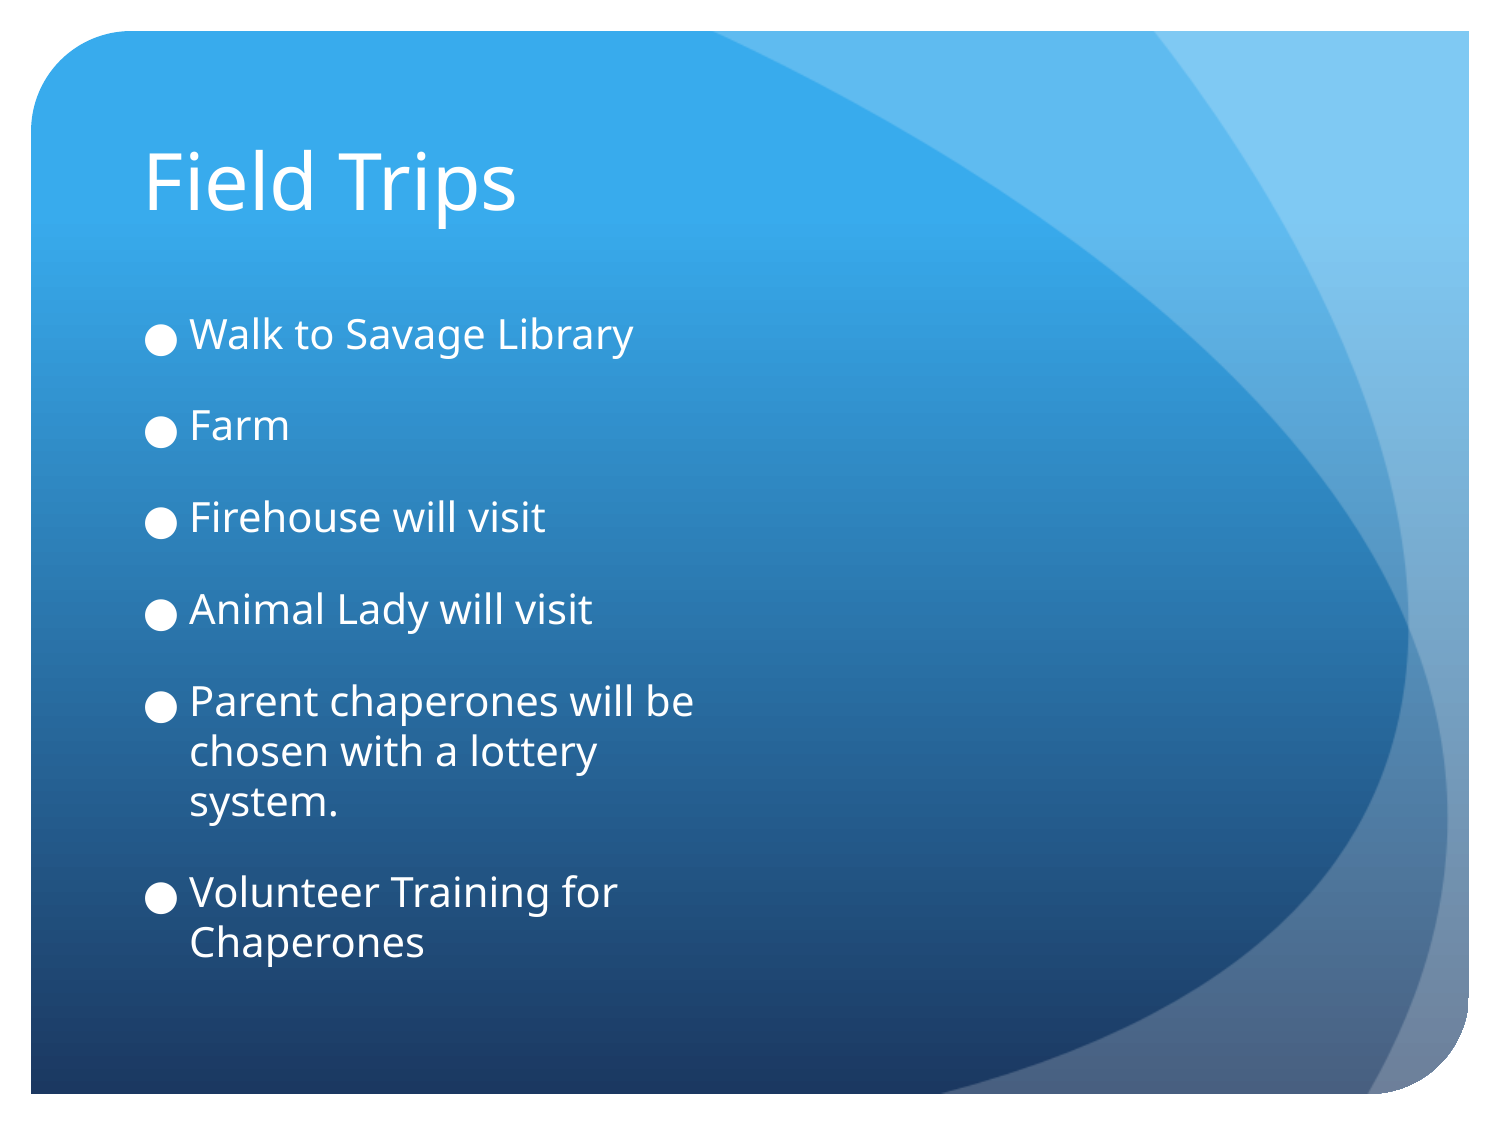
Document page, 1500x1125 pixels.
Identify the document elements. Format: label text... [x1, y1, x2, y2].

title Field Trips [127, 62, 1372, 234]
list Walk to Savage Library Farm Firehouse will visit Animal Lady will visit Parent chaperones will be chosen with a lottery system. Volunteer Training for Chaperones [127, 299, 728, 993]
picture [24, 30, 1473, 1094]
